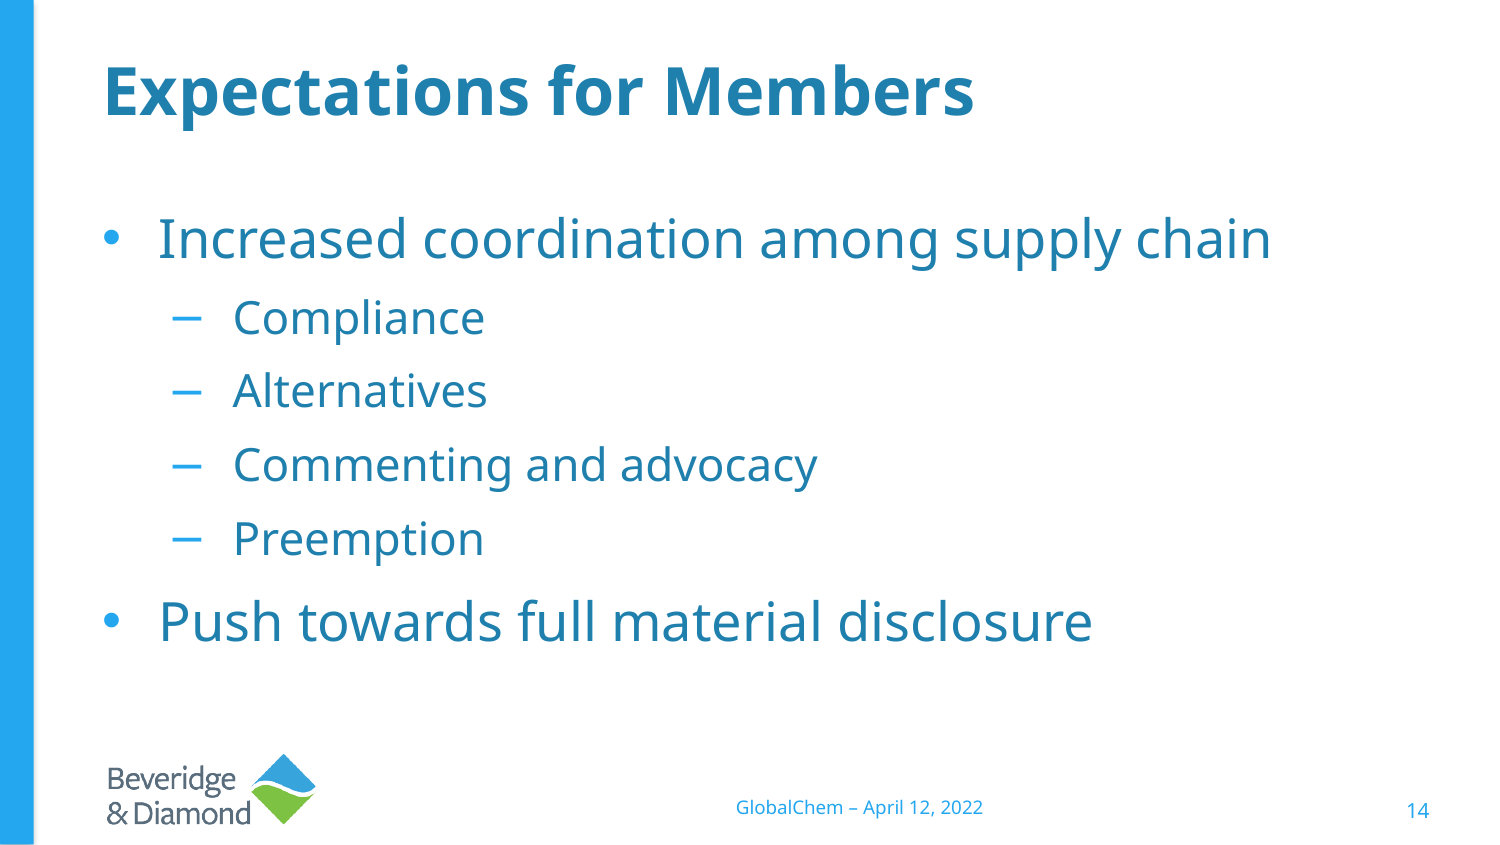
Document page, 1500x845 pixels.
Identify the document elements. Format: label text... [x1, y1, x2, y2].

slide_number 14 [1371, 796, 1445, 827]
picture [107, 753, 316, 825]
title Expectations for Members [86, 30, 1431, 158]
footer GlobalChem – April 12, 2022 [348, 784, 1371, 830]
list Increased coordination among supply chain Compliance Alternatives Commenting and advocacy Preemption Push towards full material disclosure [86, 197, 1431, 723]
